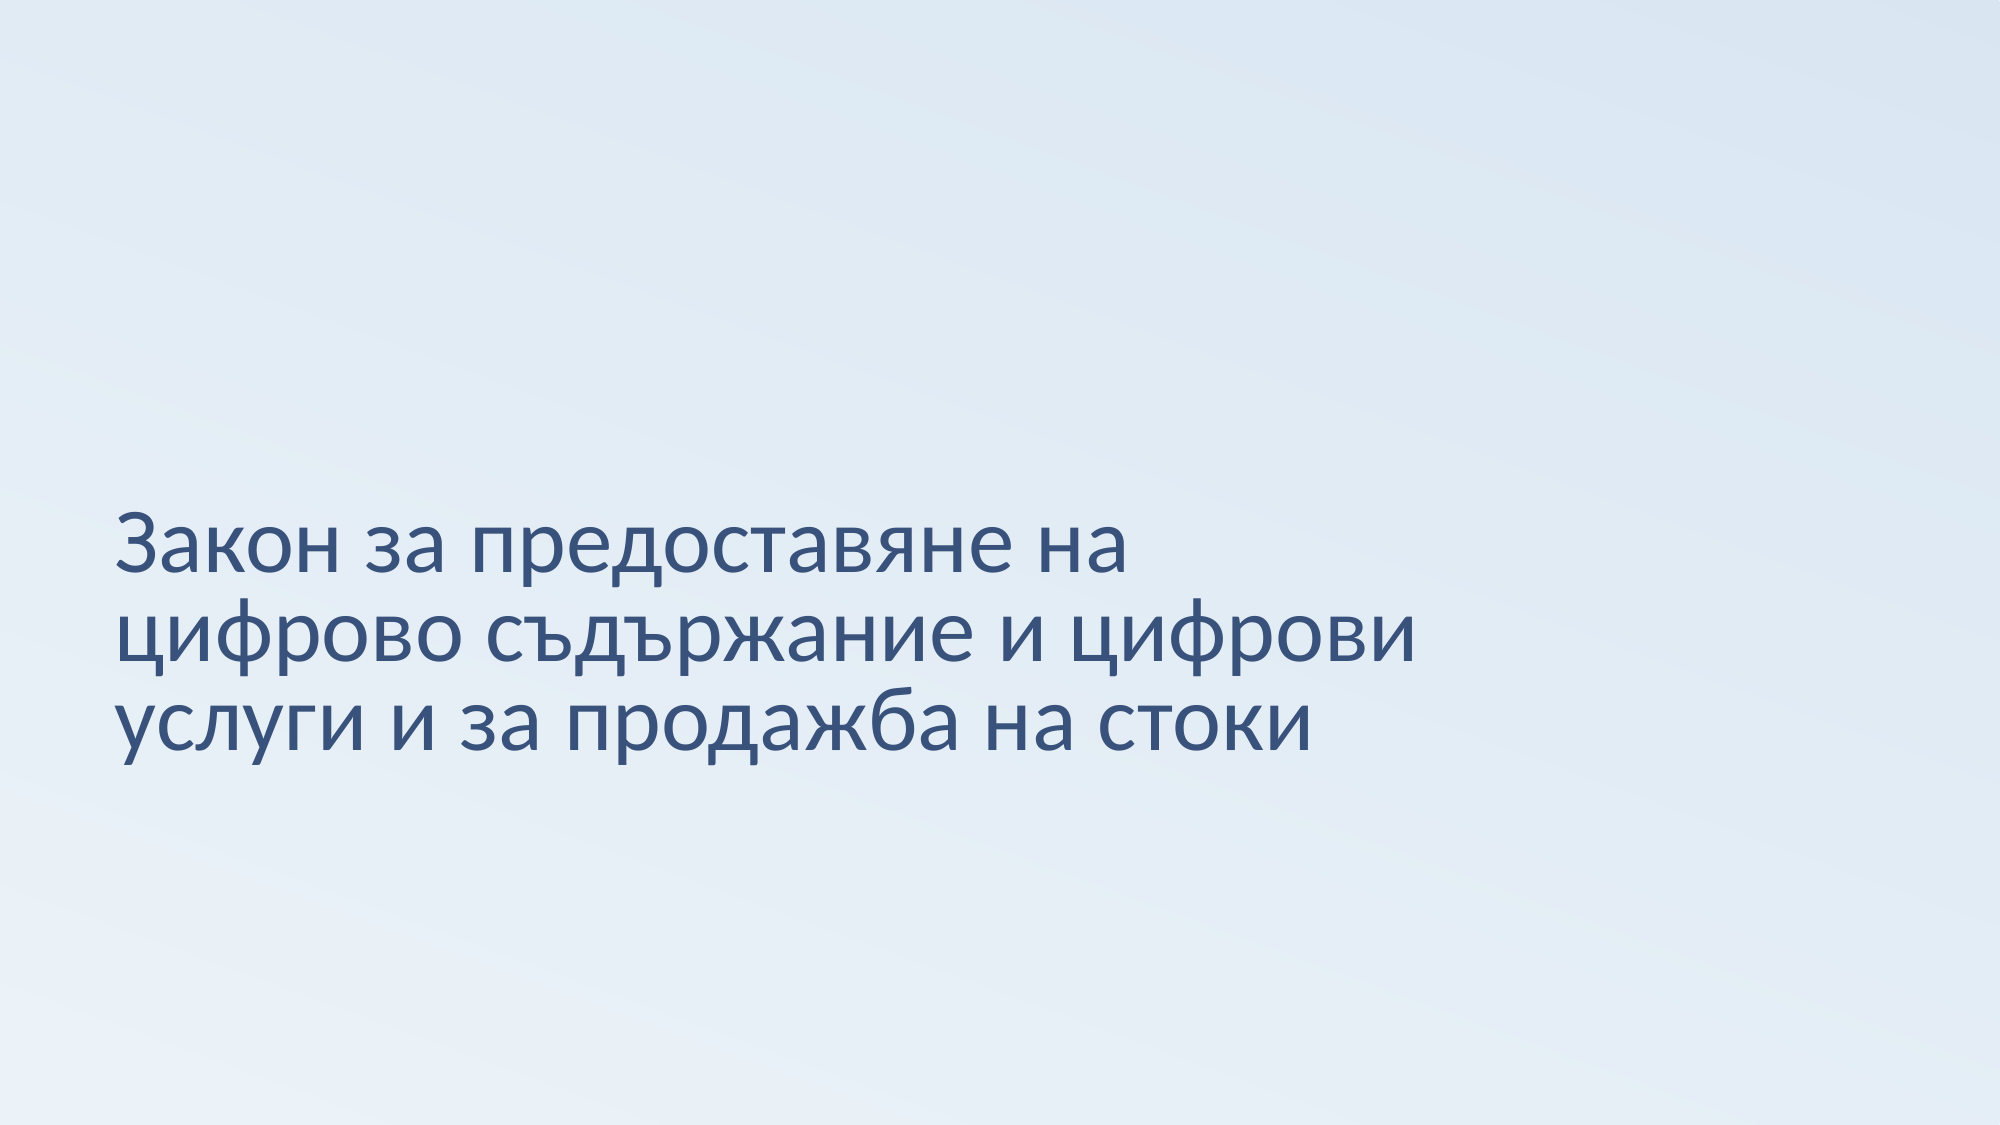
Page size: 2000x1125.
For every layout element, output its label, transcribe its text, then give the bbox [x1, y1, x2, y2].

title Закон за предоставяне на цифрово съдържание и цифрови услуги и за продажба на стоки [99, 425, 1450, 888]
